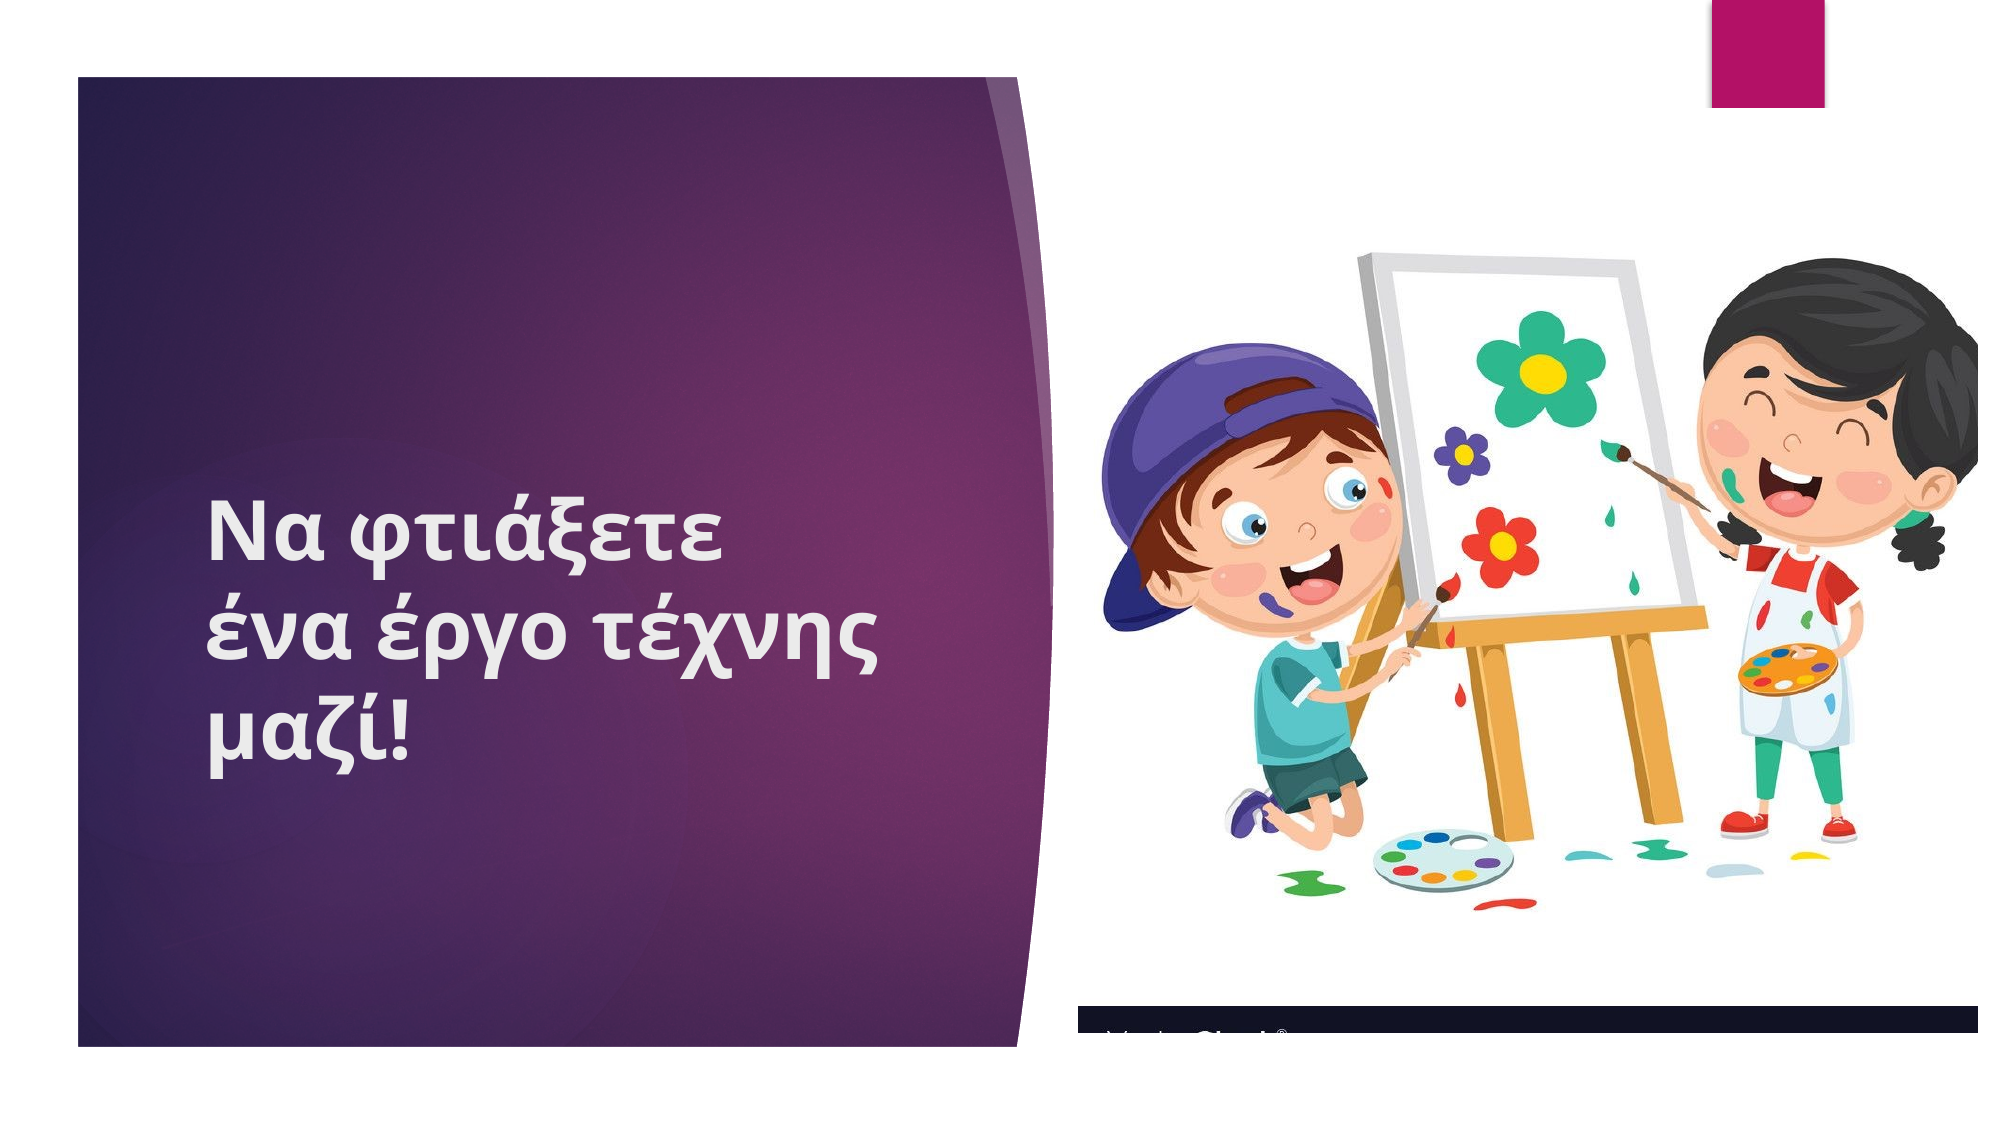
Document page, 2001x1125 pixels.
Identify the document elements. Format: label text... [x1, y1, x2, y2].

picture [1078, 108, 1978, 1033]
title Να φτιάξετε ένα έργο τέχνης μαζί! [189, 439, 904, 814]
